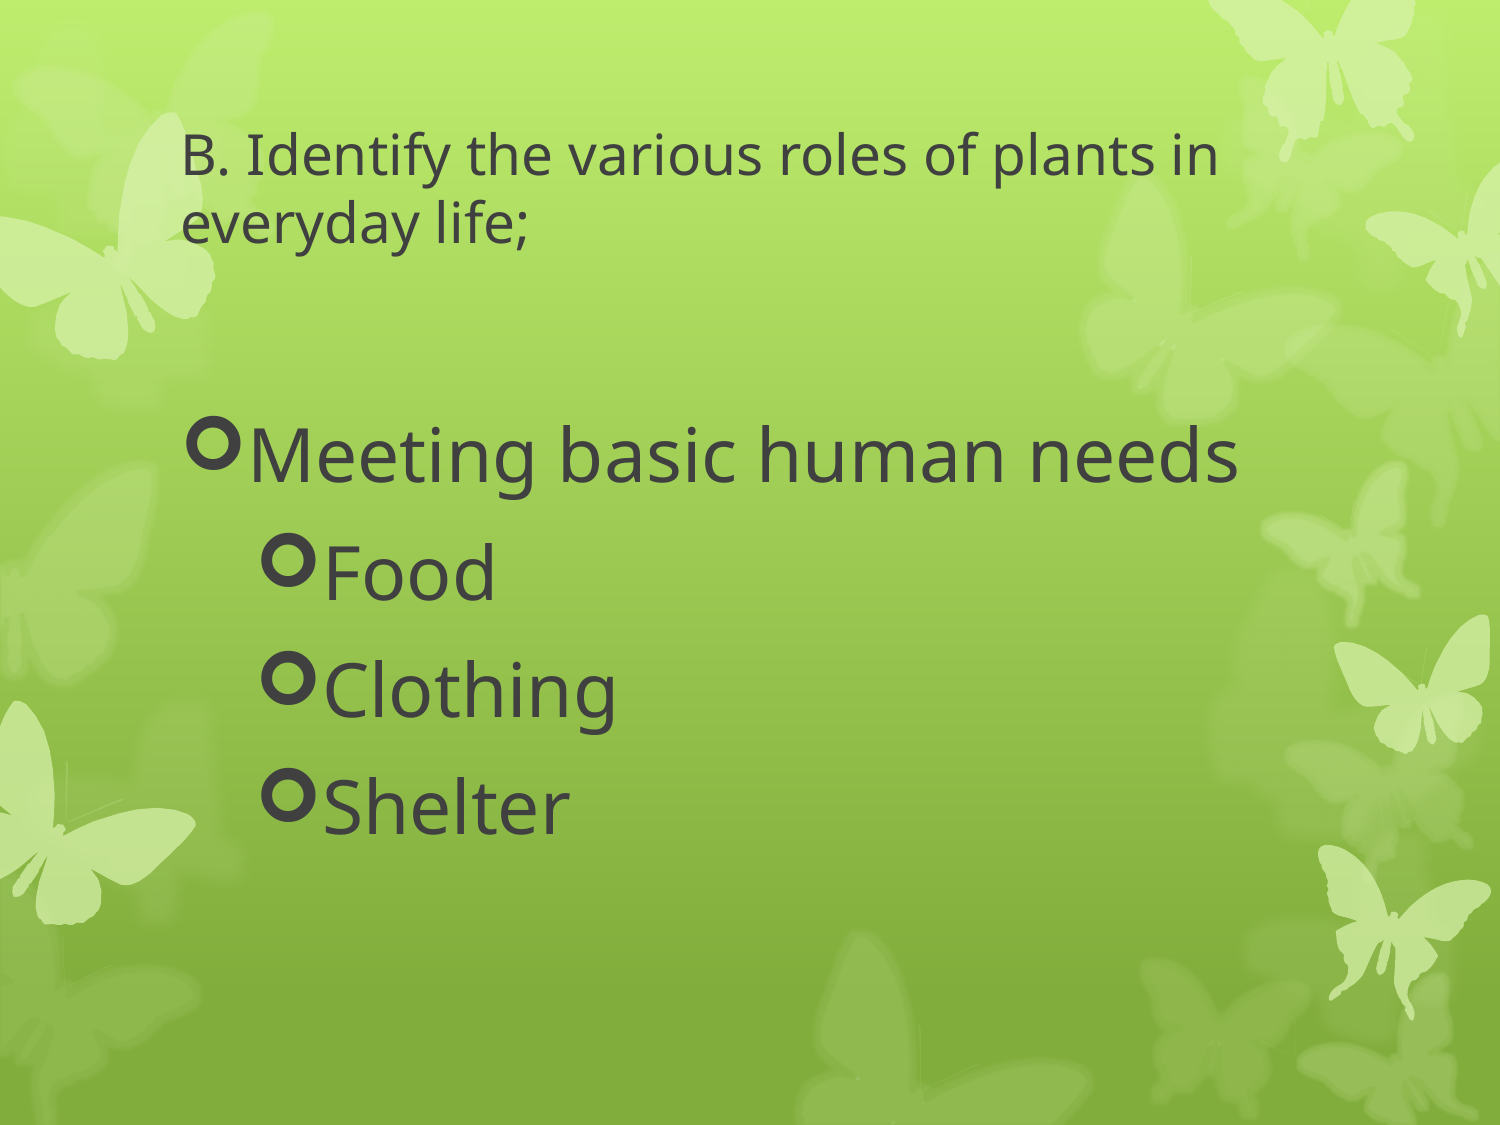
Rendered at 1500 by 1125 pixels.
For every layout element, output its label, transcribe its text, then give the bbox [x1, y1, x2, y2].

title B. Identify the various roles of plants in everyday life; [165, 110, 1335, 263]
list Meeting basic human needs Food Clothing Shelter [165, 296, 1335, 962]
